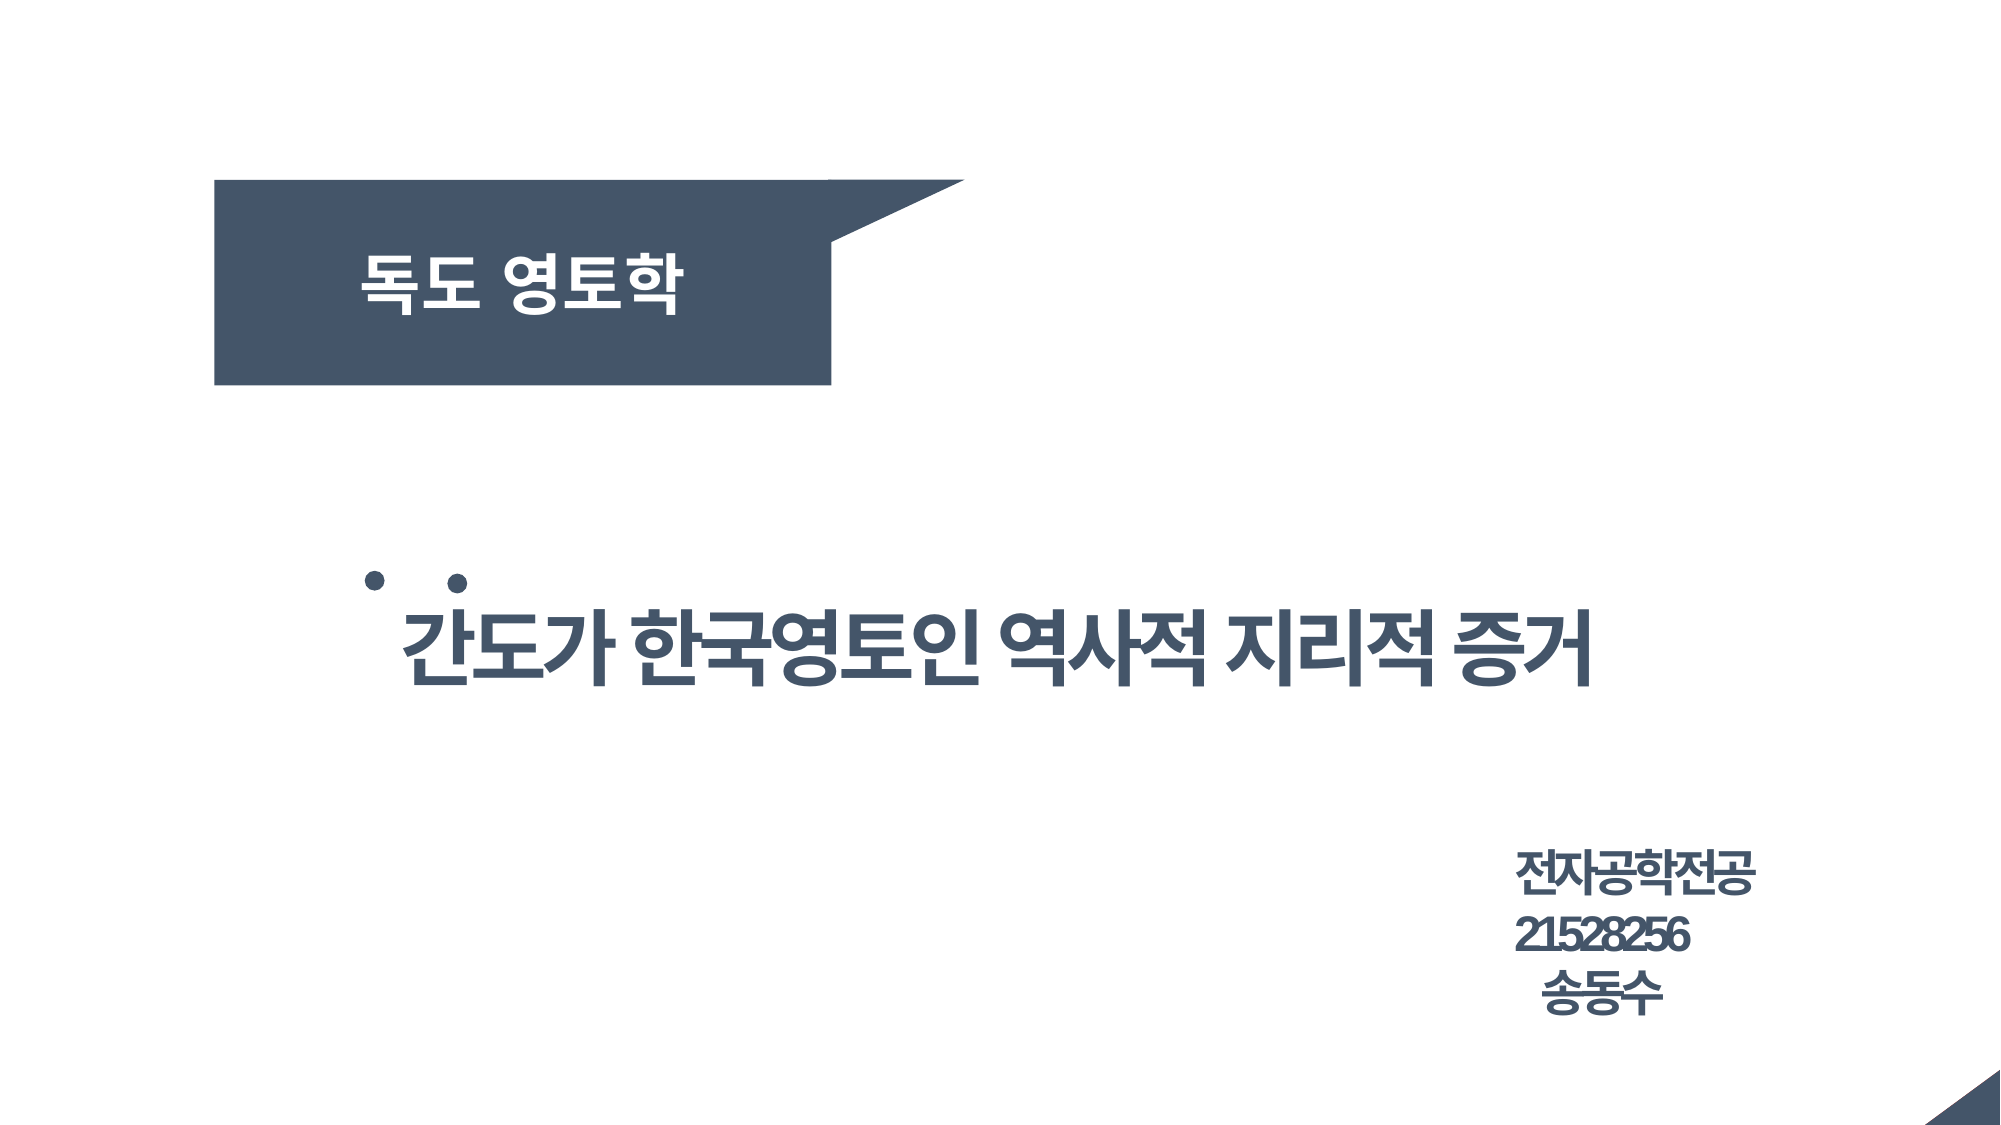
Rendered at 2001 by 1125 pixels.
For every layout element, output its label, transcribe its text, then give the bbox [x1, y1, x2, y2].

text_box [214, 179, 965, 386]
text_box 전자공학전공 21528256 송동수 [1499, 840, 2000, 1022]
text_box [309, 571, 1690, 698]
